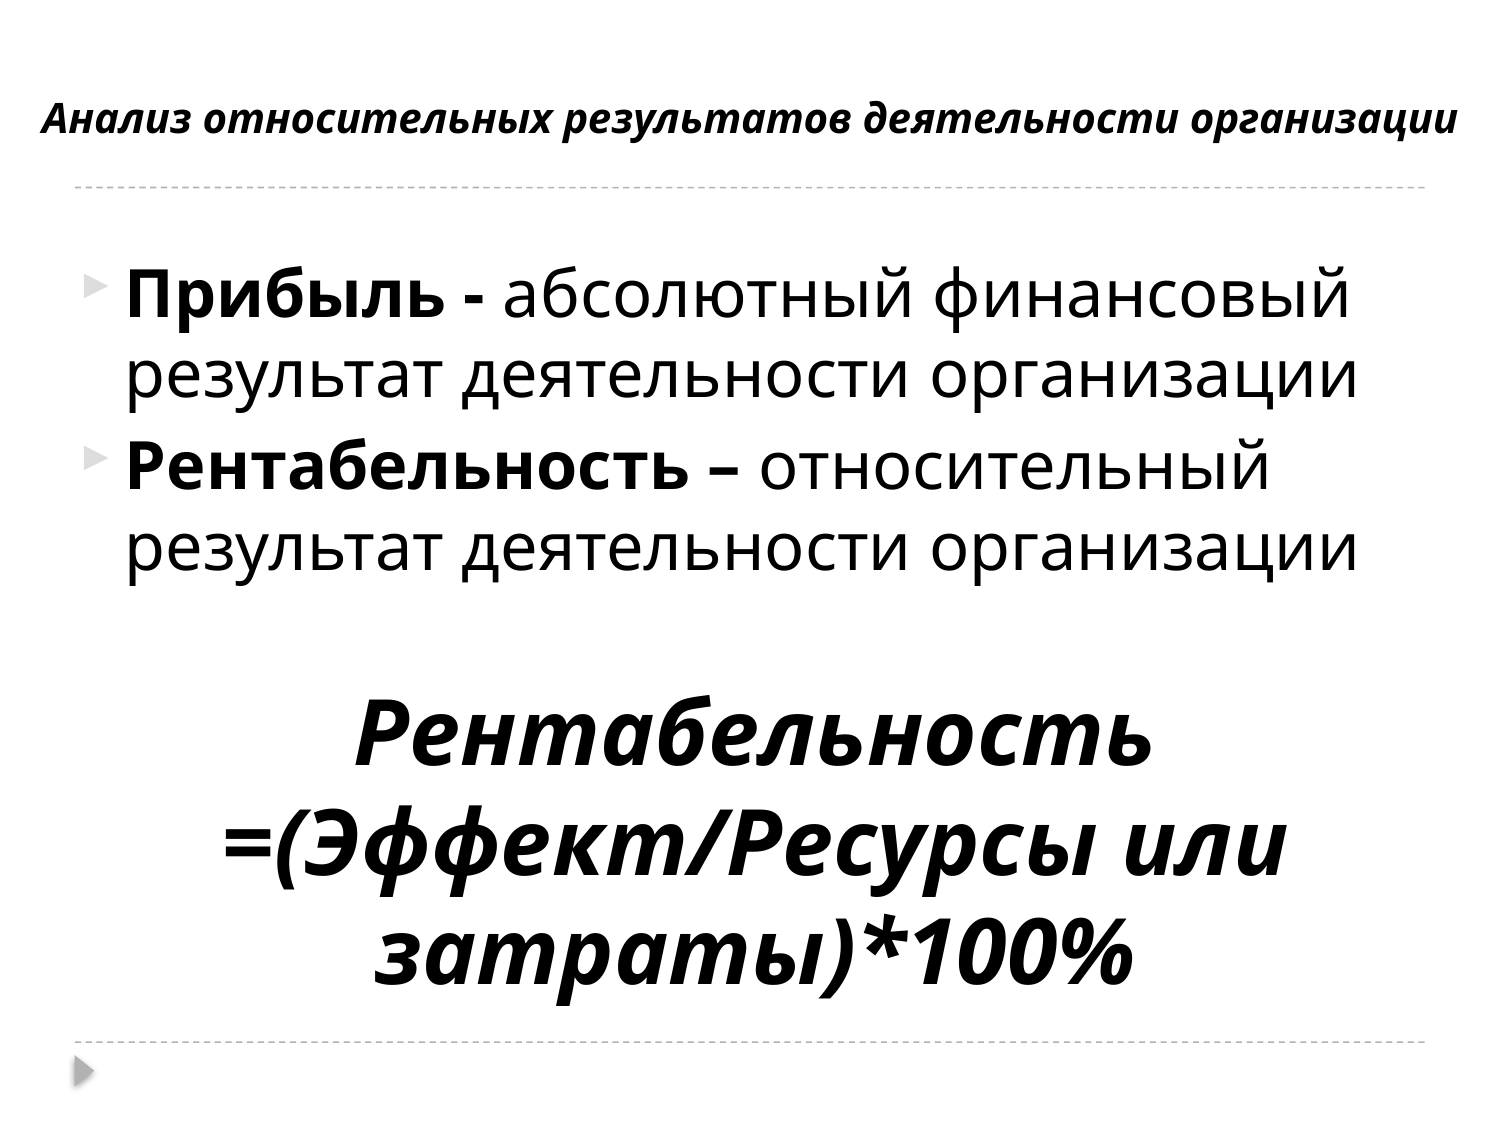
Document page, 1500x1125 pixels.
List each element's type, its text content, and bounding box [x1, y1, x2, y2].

list Прибыль - абсолютный финансовый результат деятельности организации Рентабельность – относительный результат деятельности организации Рентабельность =(Эффект/Ресурсы или затраты)*100% [64, 243, 1436, 1012]
title Анализ относительных результатов деятельности организации [0, 42, 1500, 149]
